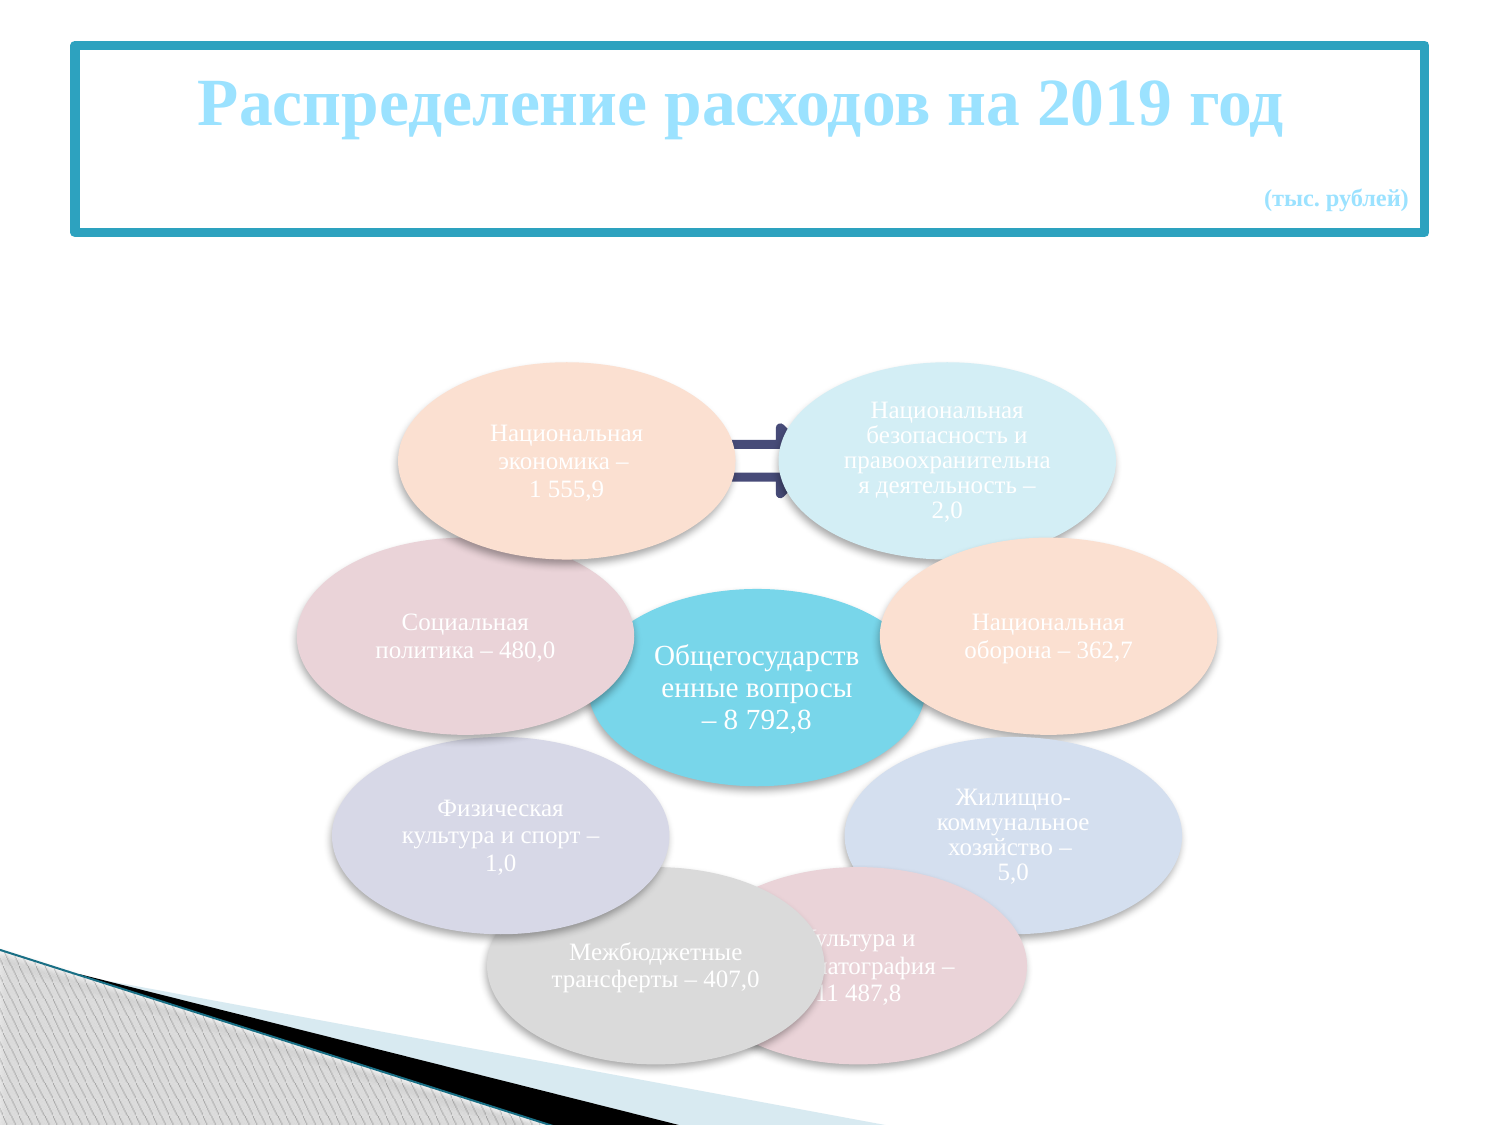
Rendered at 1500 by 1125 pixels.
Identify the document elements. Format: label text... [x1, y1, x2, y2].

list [81, 292, 1433, 1083]
title Распределение расходов на 2019 год (тыс. рублей) [70, 41, 1429, 237]
